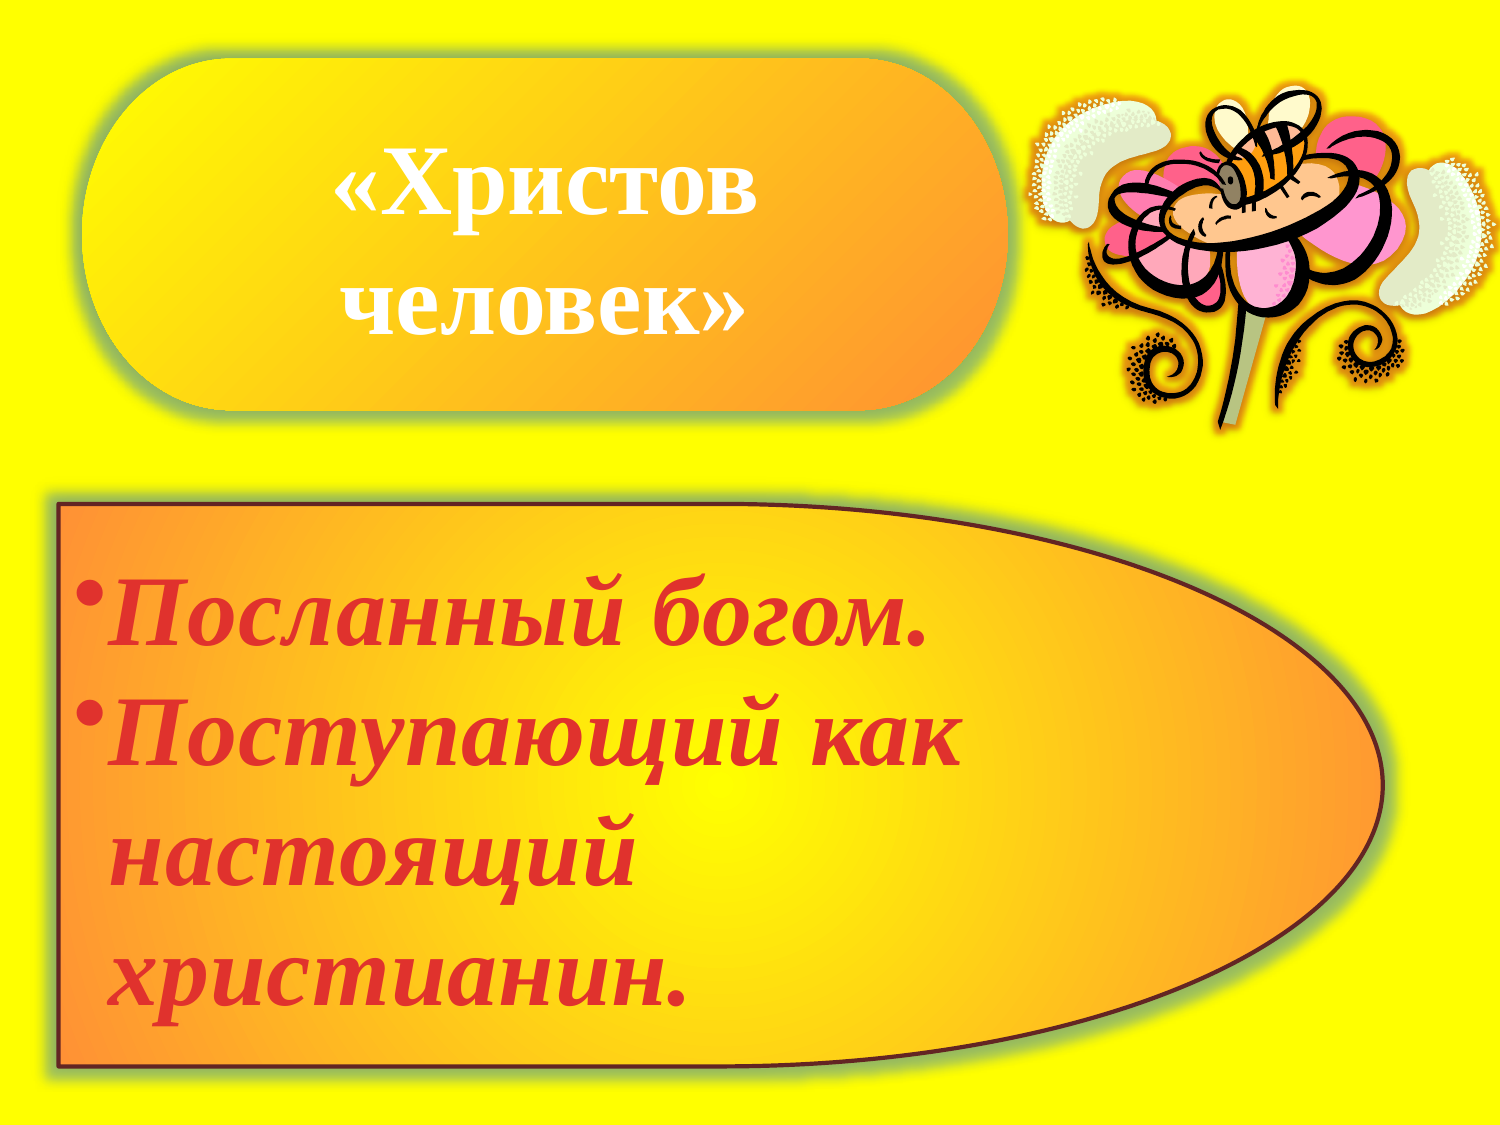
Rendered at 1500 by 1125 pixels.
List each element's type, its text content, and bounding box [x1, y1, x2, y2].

picture [1028, 81, 1500, 434]
text_box «Христов человек» [79, 56, 1010, 413]
text_box Посланный богом. Поступающий как настоящий христианин. [56, 501, 1385, 1069]
